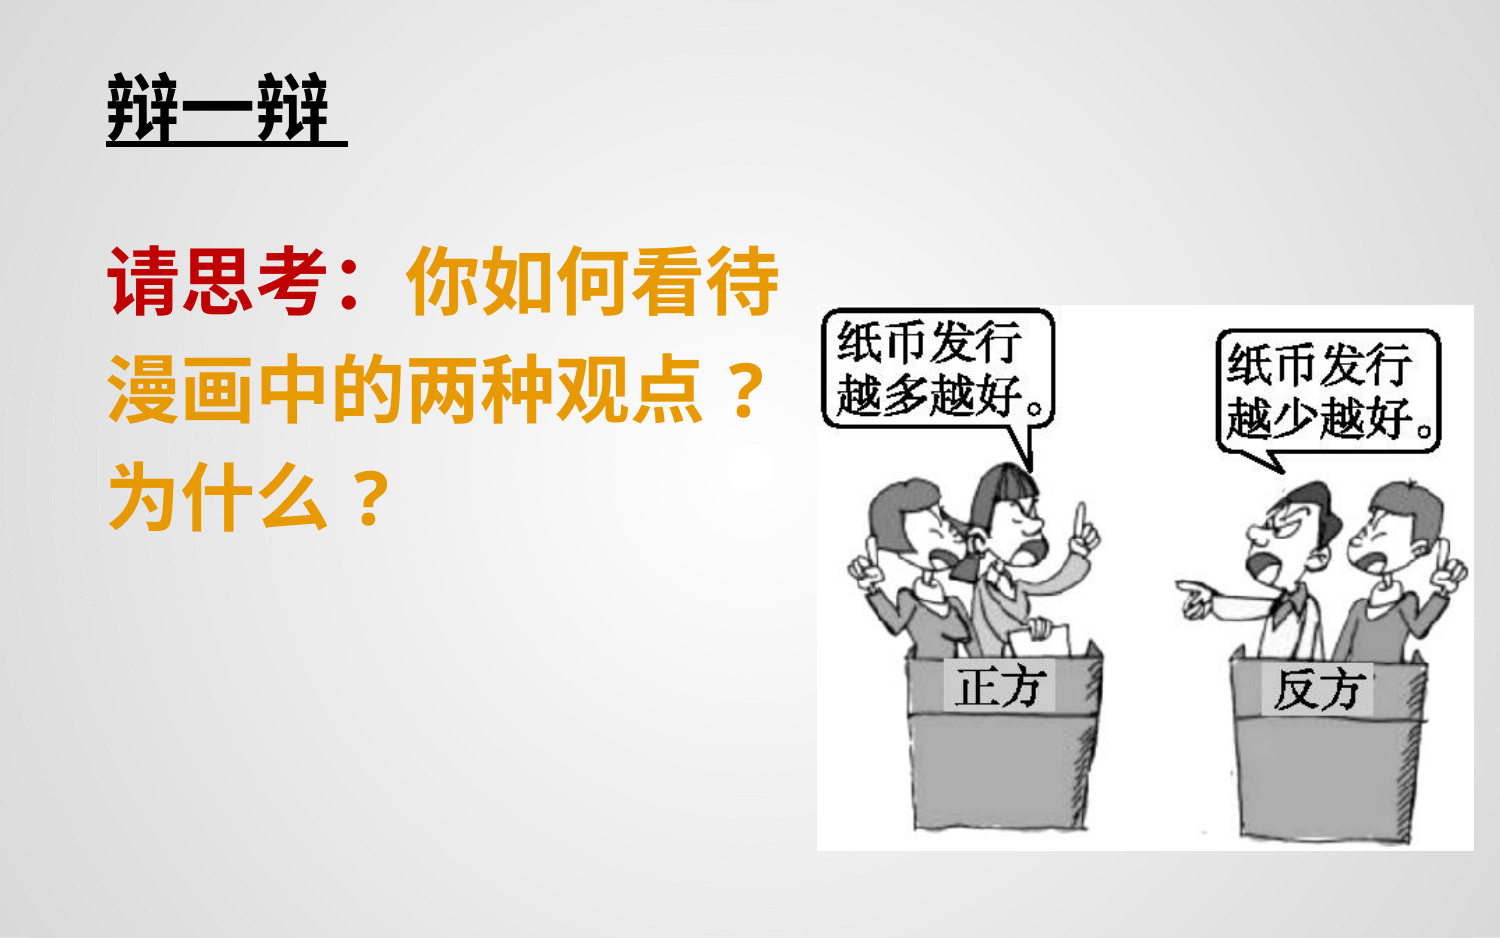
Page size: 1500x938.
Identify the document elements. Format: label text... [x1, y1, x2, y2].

picture [816, 305, 1474, 852]
text_box 辩一辩 请思考：你如何看待 漫画中的两种观点? 为什么? [40, 35, 1375, 549]
